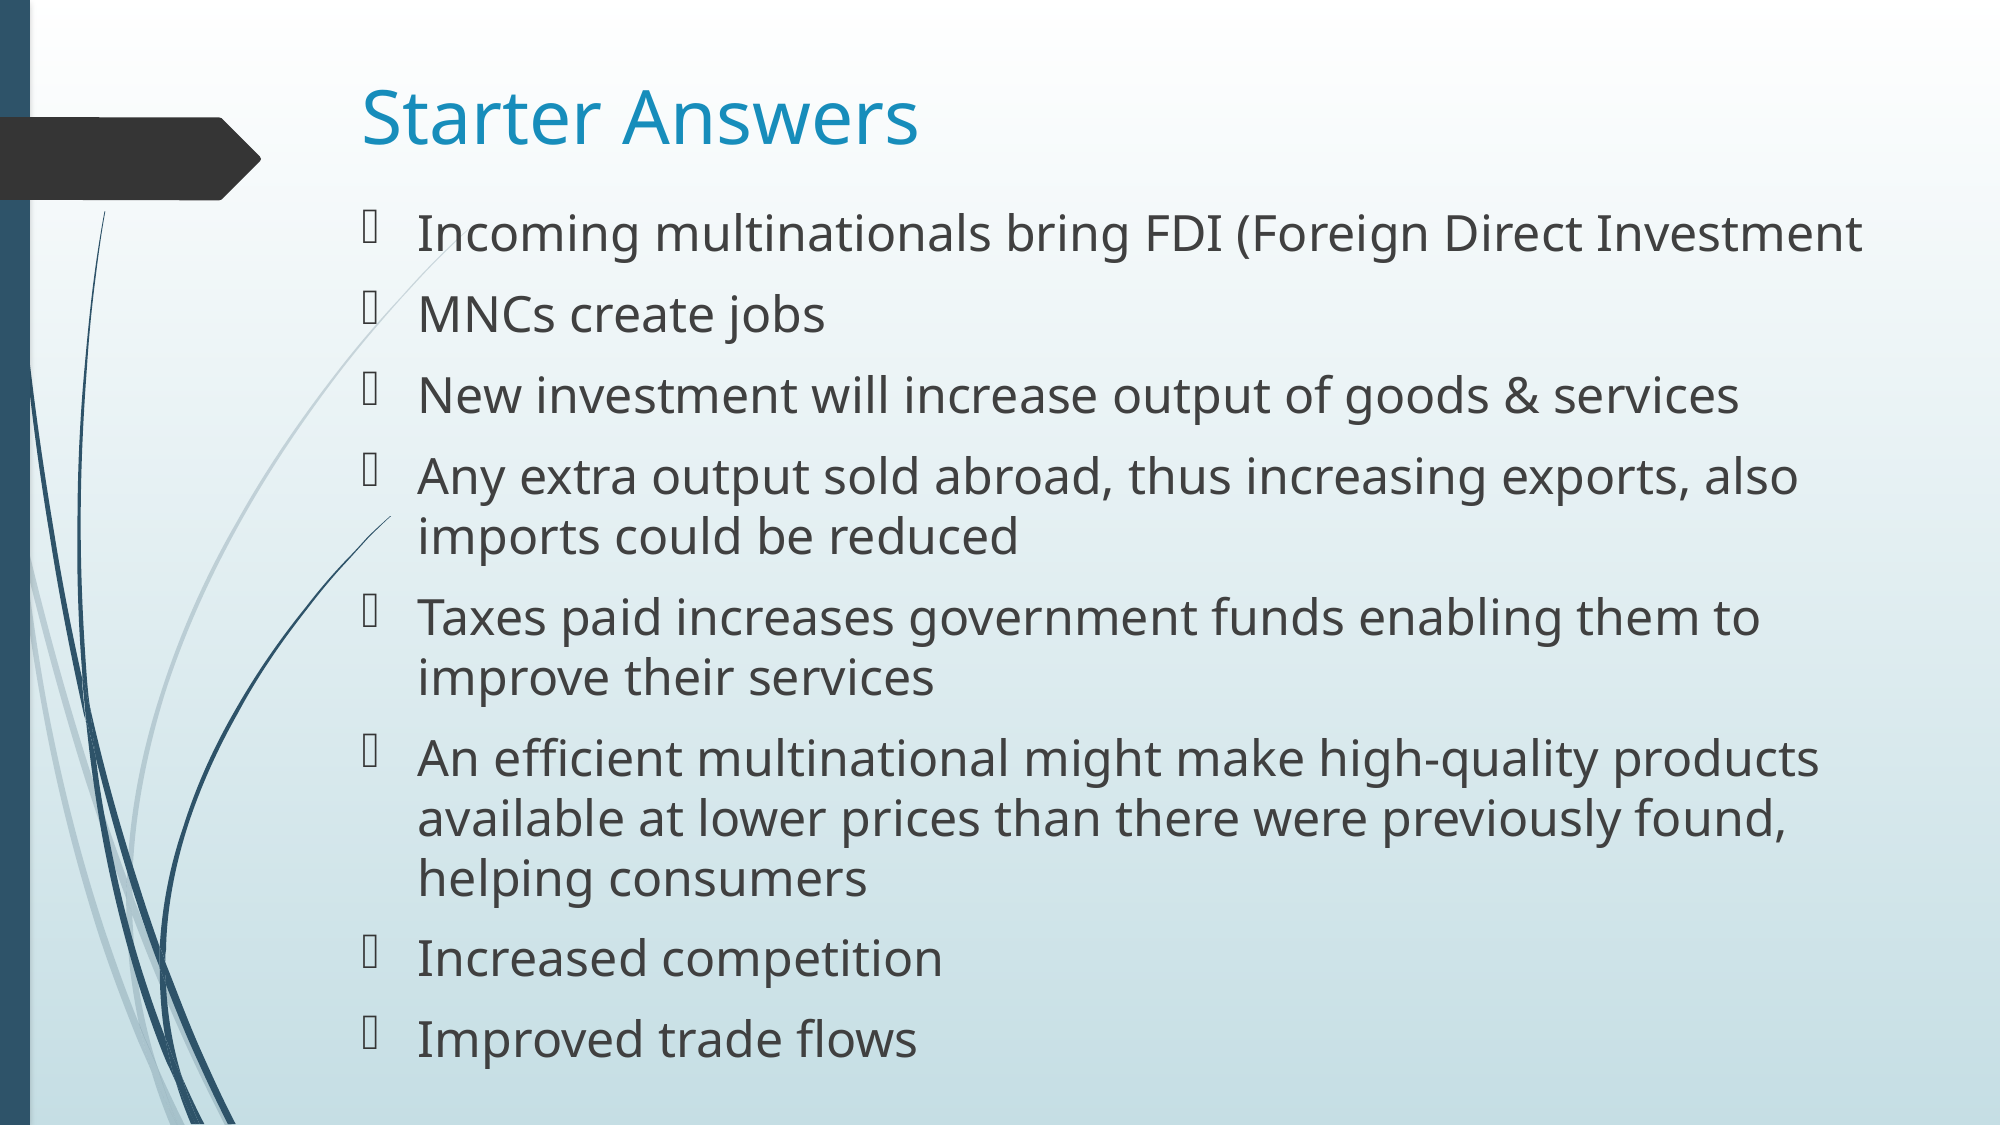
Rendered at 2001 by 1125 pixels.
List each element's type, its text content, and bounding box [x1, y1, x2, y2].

title Starter Answers [346, 62, 1809, 194]
list Incoming multinationals bring FDI (Foreign Direct Investment MNCs create jobs New investment will increase output of goods & services Any extra output sold abroad, thus increasing exports, also imports could be reduced Taxes paid increases government funds enabling them to improve their services An efficient multinational might make high-quality products available at lower prices than there were previously found, helping consumers Increased competition Improved trade flows [346, 194, 1967, 1000]
